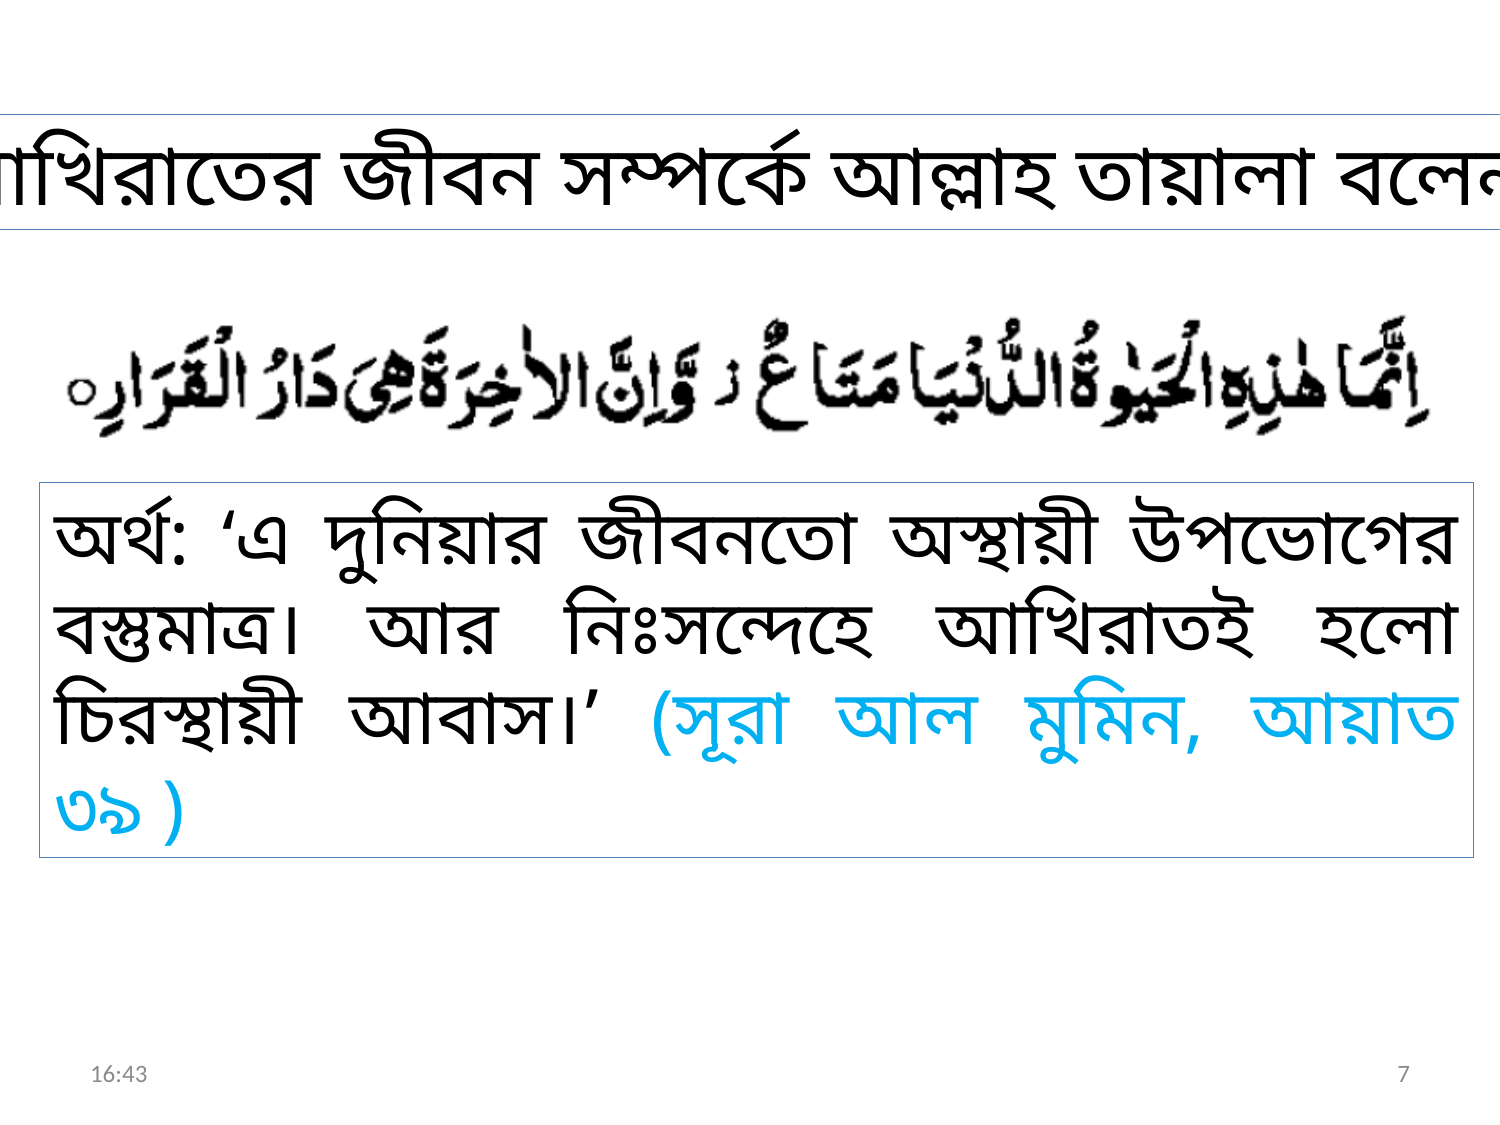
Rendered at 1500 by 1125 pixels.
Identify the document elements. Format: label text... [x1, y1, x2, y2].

picture [37, 291, 1473, 466]
slide_number বৃহস্পতিবার, 20 ফেব্রুয়ারী 2020 [75, 1042, 425, 1103]
text_box আখিরাতের জীবন সম্পর্কে আল্লাহ তায়ালা বলেন- [0, 114, 1500, 230]
slide_number 7 [1074, 1042, 1425, 1103]
text_box অর্থ: ‘এ দুনিয়ার জীবনতো অস্থায়ী উপভোগের বস্তুমাত্র। আর নিঃসন্দেহে আখিরাতই হলো চিরস্থায়ী আবাস।’ (সূরা আল মুমিন, আয়াত ৩৯ ) [39, 482, 1474, 858]
